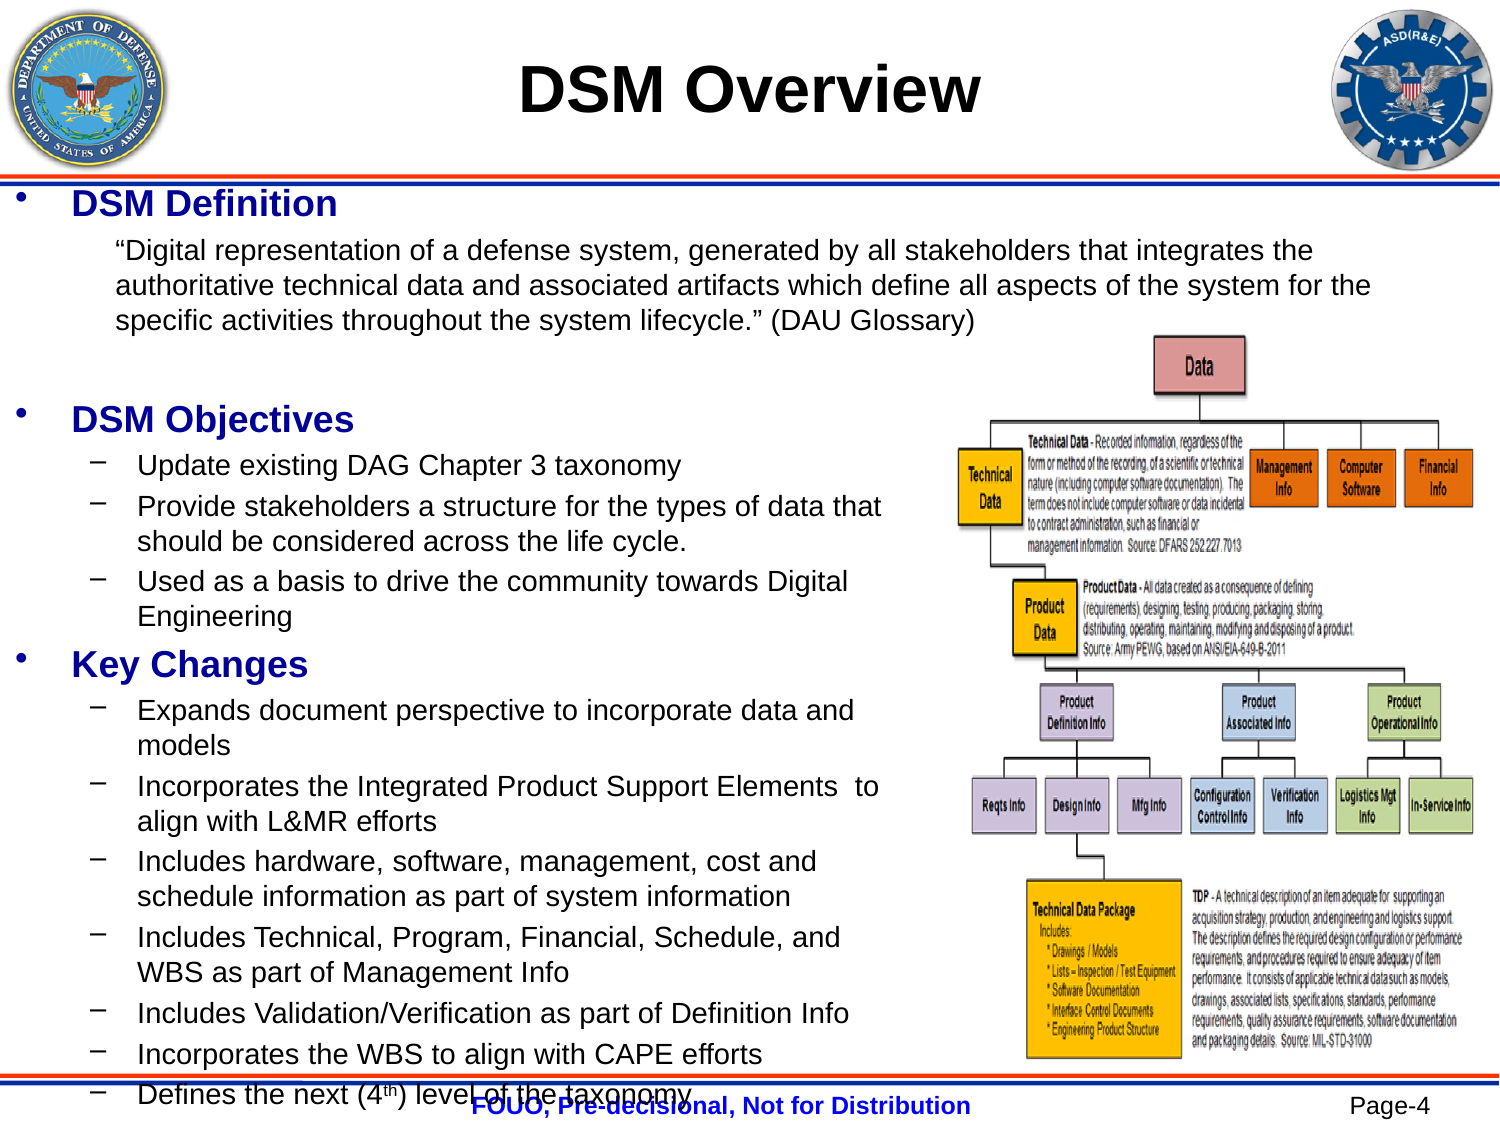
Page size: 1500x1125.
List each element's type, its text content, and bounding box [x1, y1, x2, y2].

list DSM Definition DSM Objectives Update existing DAG Chapter 3 taxonomy Provide stakeholders a structure for the types of data that should be considered across the life cycle. Used as a basis to drive the community towards Digital Engineering Key Changes Expands document perspective to incorporate data and models Incorporates the Integrated Product Support Elements to align with L&MR efforts Includes hardware, software, management, cost and schedule information as part of system information Includes Technical, Program, Financial, Schedule, and WBS as part of Management Info Includes Validation/Verification as part of Definition Info Incorporates the WBS to align with CAPE efforts Defines the next (4th) level of the taxonomy [0, 171, 905, 467]
text_box “Digital representation of a defense system, generated by all stakeholders that integrates the authoritative technical data and associated artifacts which define all aspects of the system for the specific activities throughout the system lifecycle.” (DAU Glossary) [100, 224, 1468, 344]
picture [1328, 7, 1494, 173]
picture [3, 4, 173, 171]
title DSM Overview [175, 15, 1325, 169]
picture [947, 334, 1482, 1066]
